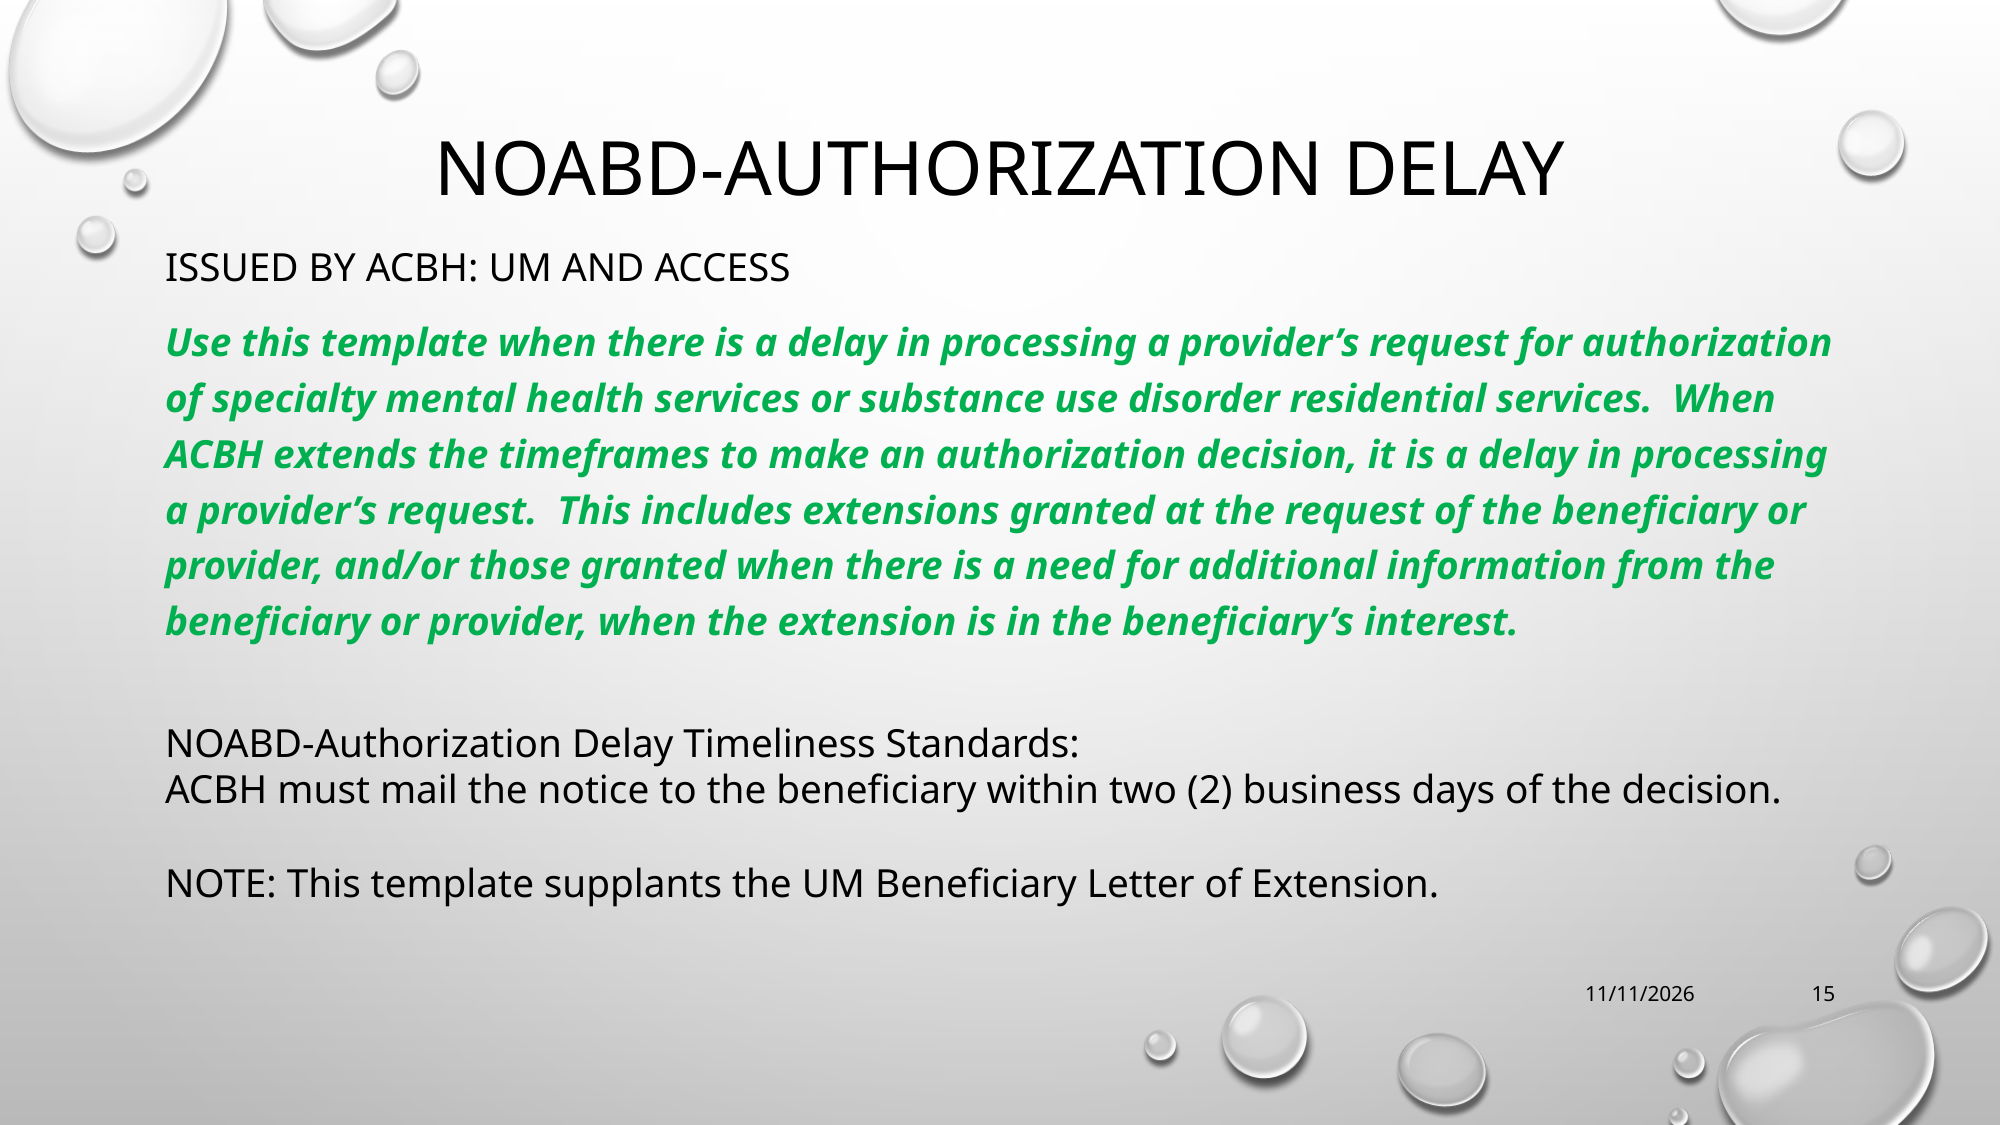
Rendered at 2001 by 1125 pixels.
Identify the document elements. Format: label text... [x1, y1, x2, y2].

slide_number 15 [1724, 965, 1851, 1025]
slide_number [1259, 965, 1710, 1025]
title NOABD-Authorization Delay [149, 101, 1851, 242]
list Issued by acbh: UM and access Use this template when there is a delay in processing a provider’s request for authorization of specialty mental health services or substance use disorder residential services. When ACBH extends the timeframes to make an authorization decision, it is a delay in processing a provider’s request. This includes extensions granted at the request of the beneficiary or provider, and/or those granted when there is a need for additional information from the beneficiary or provider, when the extension is in the beneficiary’s interest. NOABD-Authorization Delay Timeliness Standards: ACBH must mail the notice to the beneficiary within two (2) business days of the decision. NOTE: This template supplants the UM Beneficiary Letter of Extension. [150, 226, 1851, 966]
picture [0, 0, 2000, 1125]
